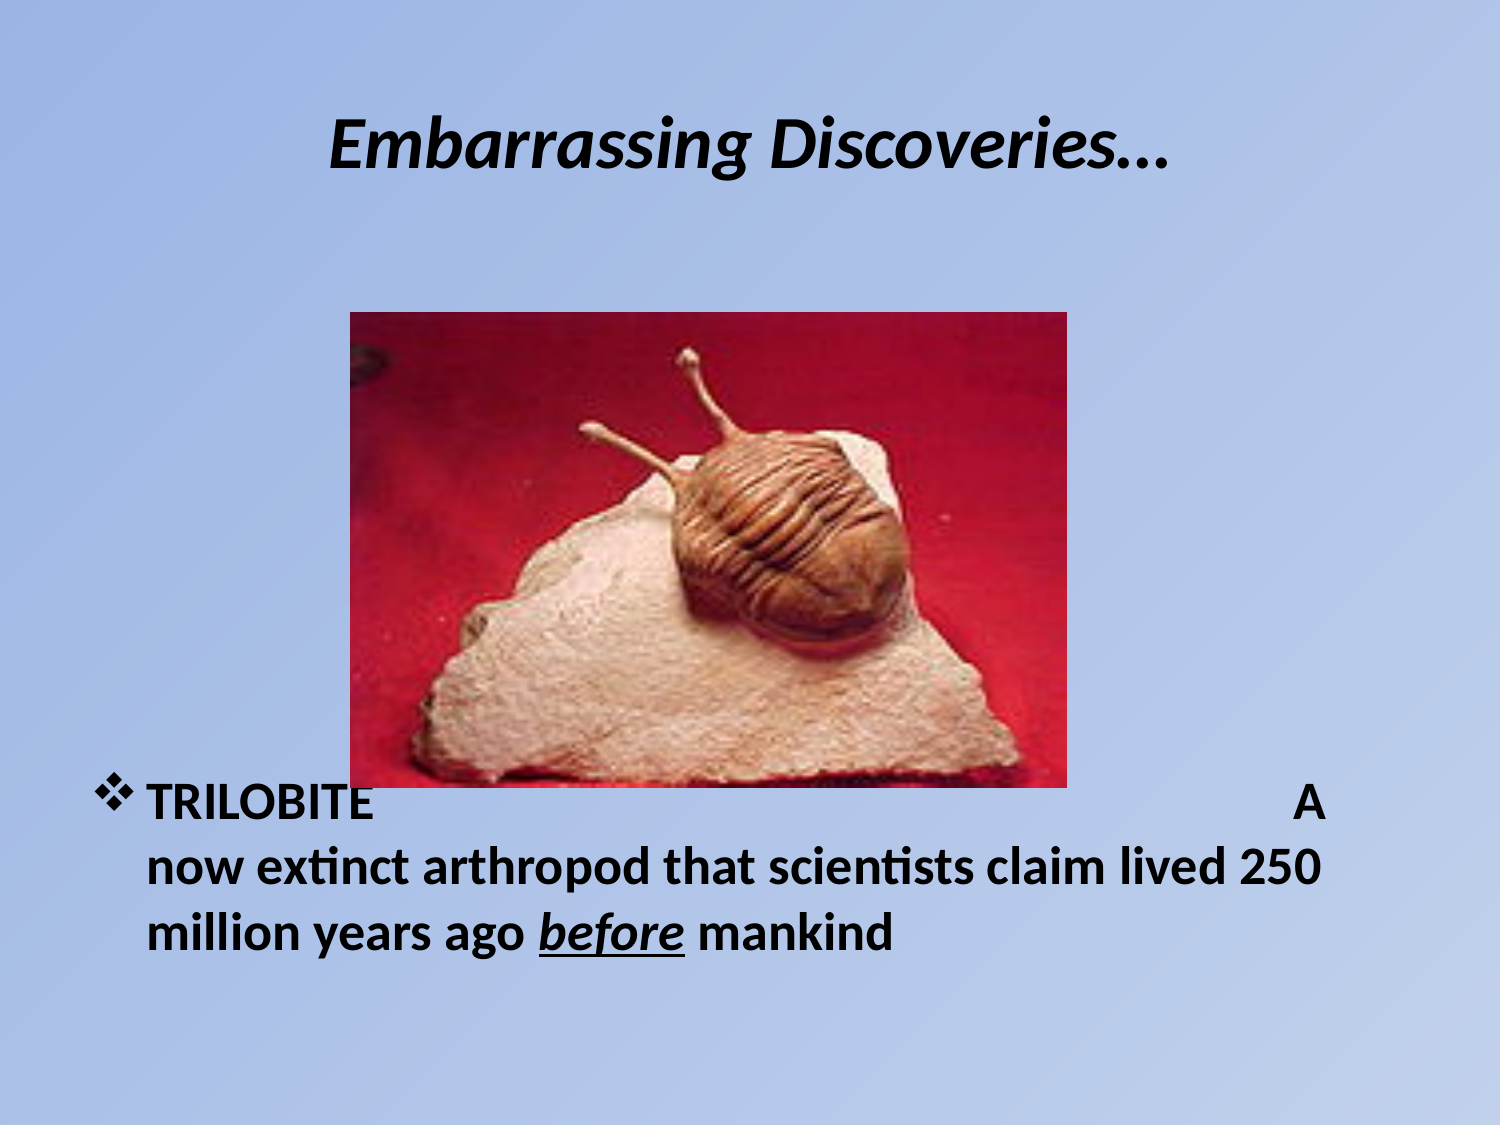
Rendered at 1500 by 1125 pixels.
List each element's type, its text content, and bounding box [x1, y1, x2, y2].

title Embarrassing Discoveries… [75, 45, 1425, 200]
picture [349, 312, 1067, 788]
list TRILOBITE A now extinct arthropod that scientists claim lived 250 million years ago before mankind [75, 200, 1425, 1005]
